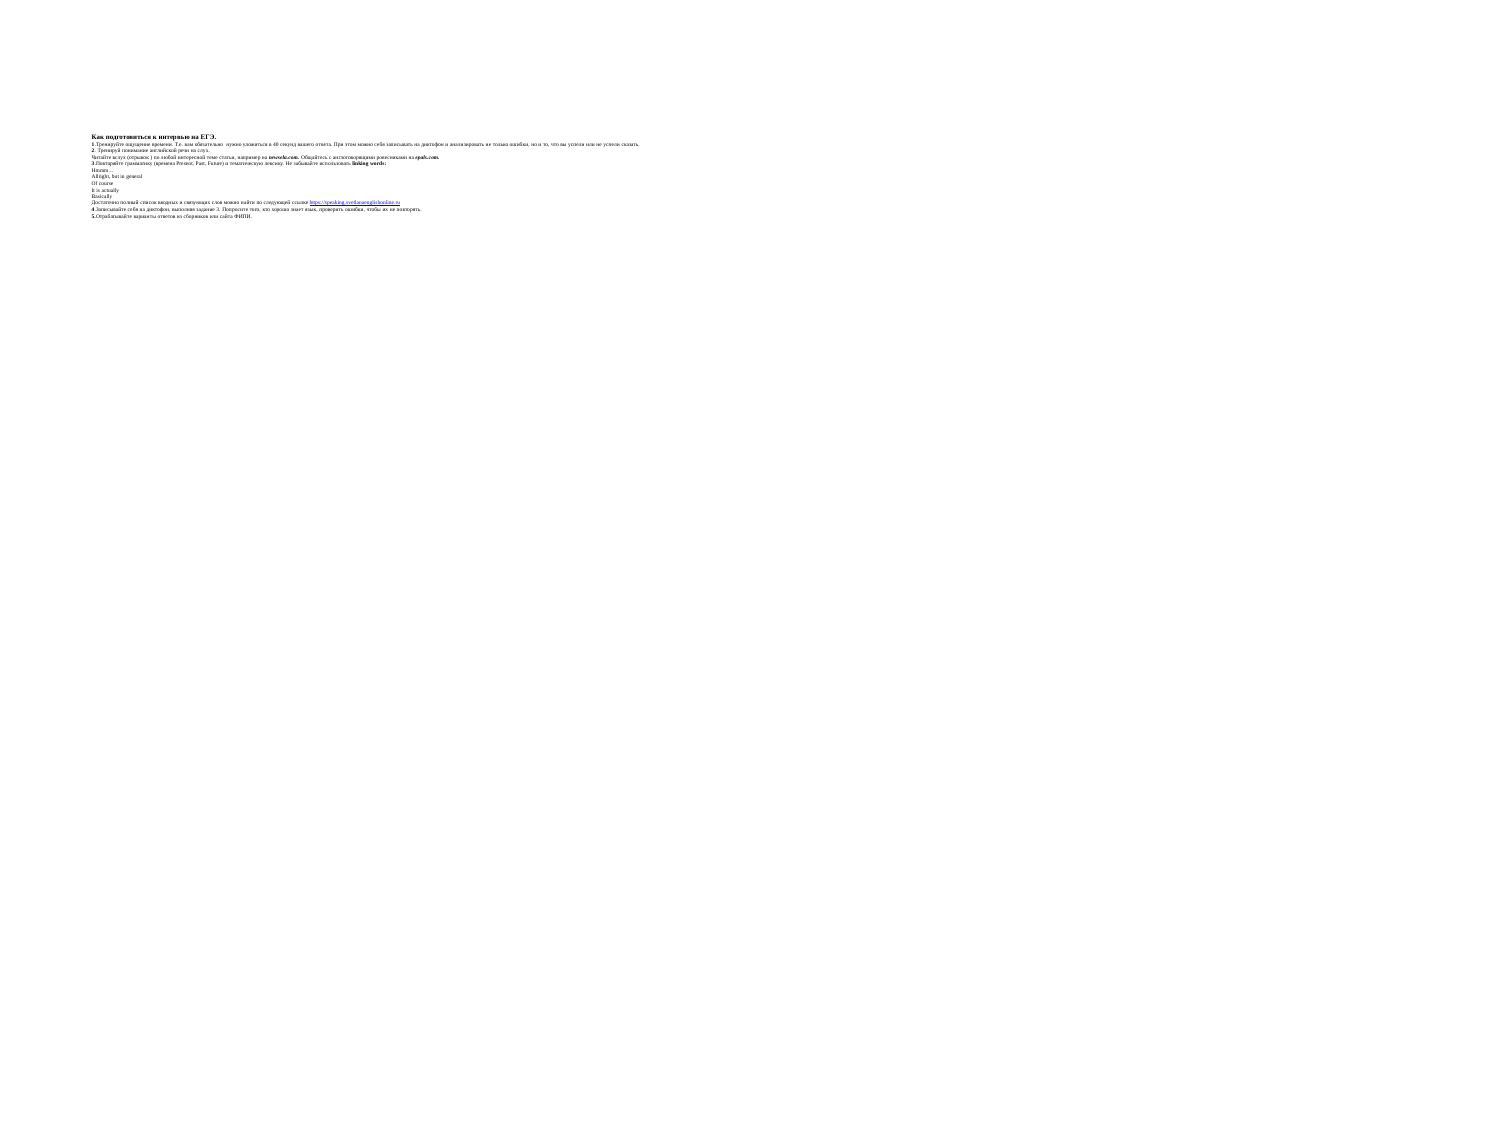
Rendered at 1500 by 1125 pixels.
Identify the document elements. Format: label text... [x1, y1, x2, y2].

title Как подготовиться к интервью на ЕГЭ. 1.Тренируйте ощущение времени. Т.е. вам обязательно нужно уложиться в 40 секунд вашего ответа. При этом можно себя записывать на диктофон и анализировать не только ошибки, но и то, что вы успели или не успели сказать. 2. Тренируй понимание английской речи на слух. Читайте вслух (отрывок ) по любой интересной теме статьи, например на newsela.com. Общайтесь с англоговорящими ровесниками на epals.com. 3.Повторяйте грамматику (времена Present, Past, Future) и тематическую лексику. Не забывайте использовать linking words: Hmmm… Allright, but in general Of course It is actually Basically Достаточно полный список вводных и связующих слов можно найти по следующей ссылке https://speaking.svetlanaenglishonline.ru 4.Записывайте себя на диктофон, выполняя задание 3. Попросите того, кто хорошо знает язык, проверить ошибки, чтобы их не повторять. 5.Отрабатывайте варианты ответов из сборников или сайта ФИПИ. [76, 19, 1425, 233]
